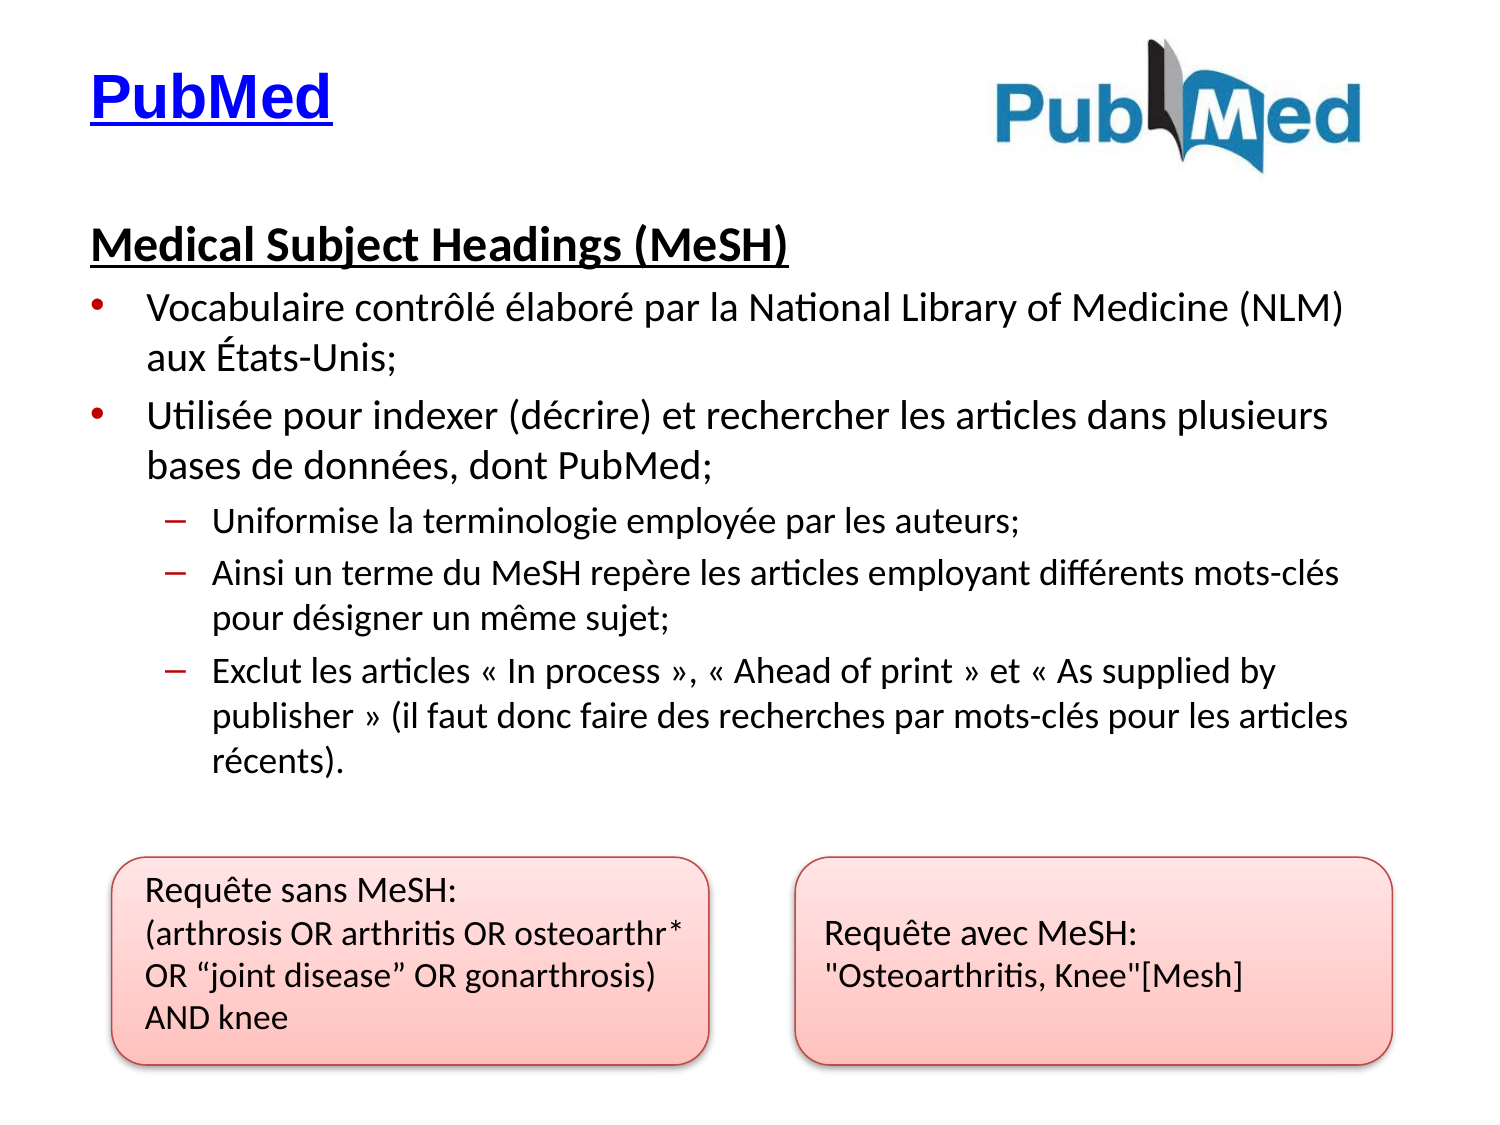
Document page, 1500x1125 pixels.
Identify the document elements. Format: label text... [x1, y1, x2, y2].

picture [985, 30, 1372, 188]
text_box [794, 856, 1394, 1066]
text_box Requête sans MeSH: (arthrosis OR arthritis OR osteoarthr* OR “joint disease” OR gonarthrosis) AND knee [130, 857, 709, 1045]
text_box Requête avec MeSH: "Osteoarthritis, Knee"[Mesh] [809, 900, 1389, 1003]
title PubMed [75, 0, 1425, 188]
text_box [110, 860, 707, 1066]
list Medical Subject Headings (MeSH) Vocabulaire contrôlé élaboré par la National Library of Medicine (NLM) aux États-Unis; Utilisée pour indexer (décrire) et rechercher les articles dans plusieurs bases de données, dont PubMed; Uniformise la terminologie employée par les auteurs; Ainsi un terme du MeSH repère les articles employant différents mots-clés pour désigner un même sujet; Exclut les articles « In process », « Ahead of print » et « As supplied by publisher » (il faut donc faire des recherches par mots-clés pour les articles récents). [75, 203, 1425, 1005]
